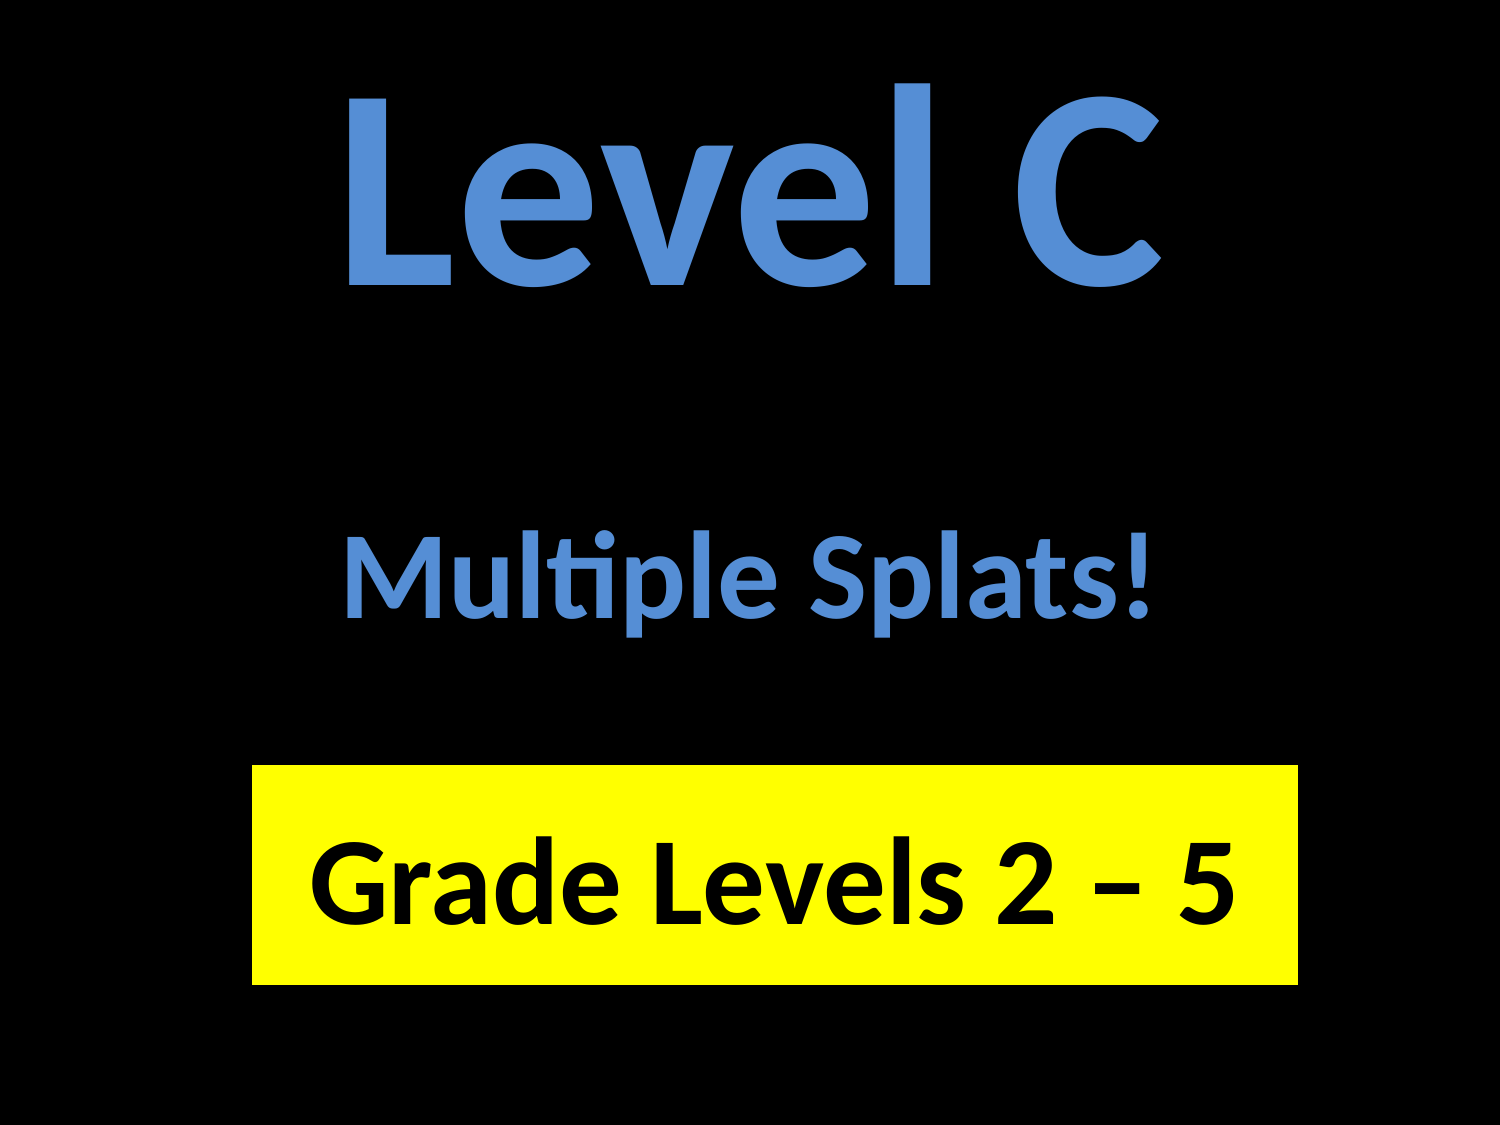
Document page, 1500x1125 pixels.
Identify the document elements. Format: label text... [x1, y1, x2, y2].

text_box Grade Levels 2 – 5 [248, 760, 1302, 989]
title Level C Multiple Splats! [0, 350, 1500, 592]
